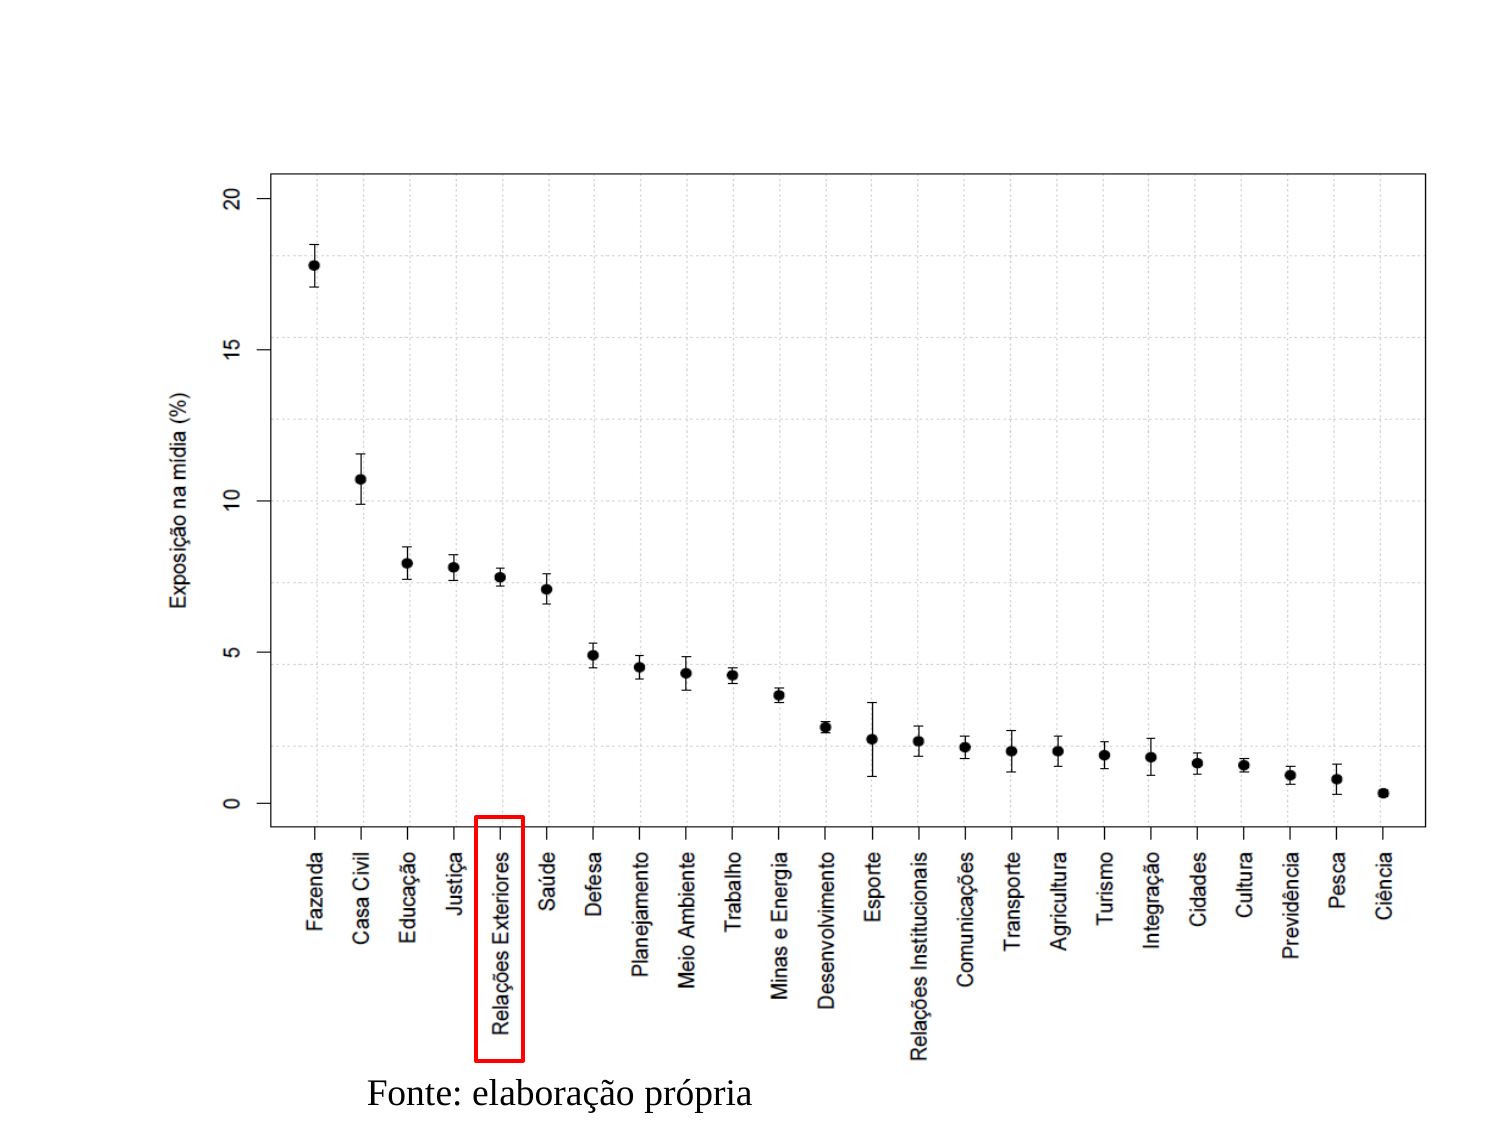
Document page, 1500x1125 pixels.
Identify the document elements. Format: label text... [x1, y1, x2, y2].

text_box Fonte: elaboração própria [352, 1075, 769, 1121]
picture [147, 160, 1436, 1067]
